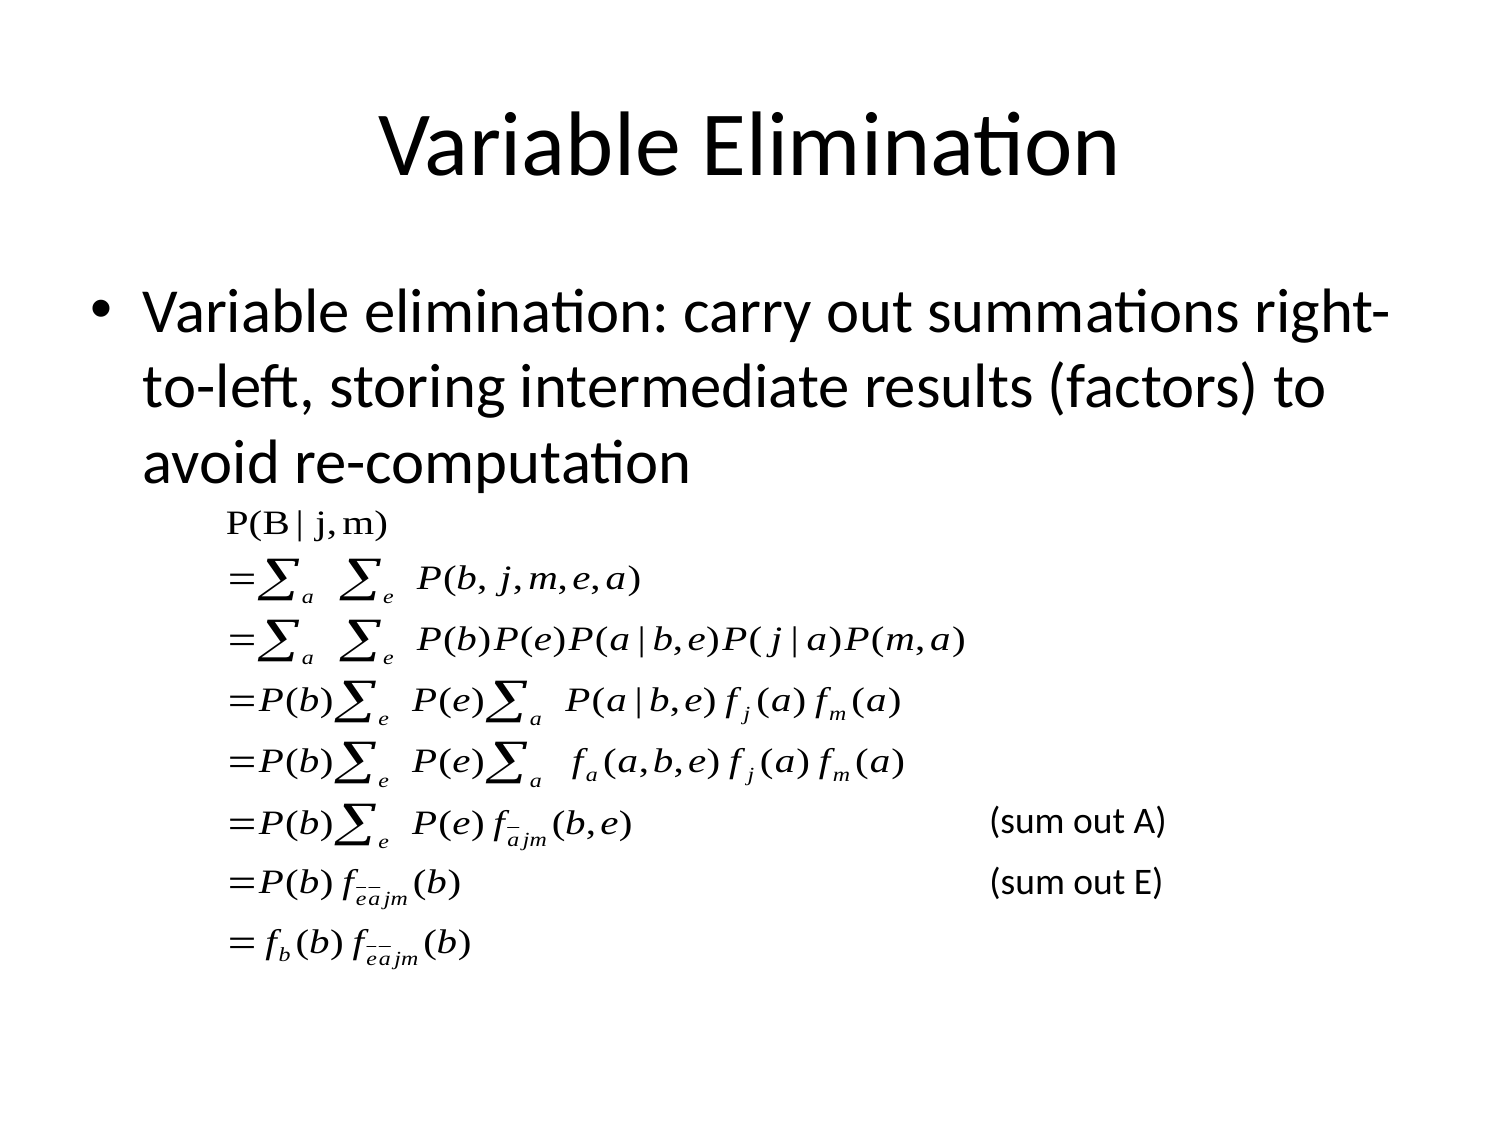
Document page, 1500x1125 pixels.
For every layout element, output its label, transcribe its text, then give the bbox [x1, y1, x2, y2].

list Variable elimination: carry out summations right-to-left, storing intermediate results (factors) to avoid re-computation [75, 262, 1425, 505]
text_box (sum out A) [979, 789, 1182, 849]
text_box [219, 503, 975, 976]
text_box (sum out E) [979, 849, 1179, 910]
title Variable Elimination [75, 45, 1425, 233]
